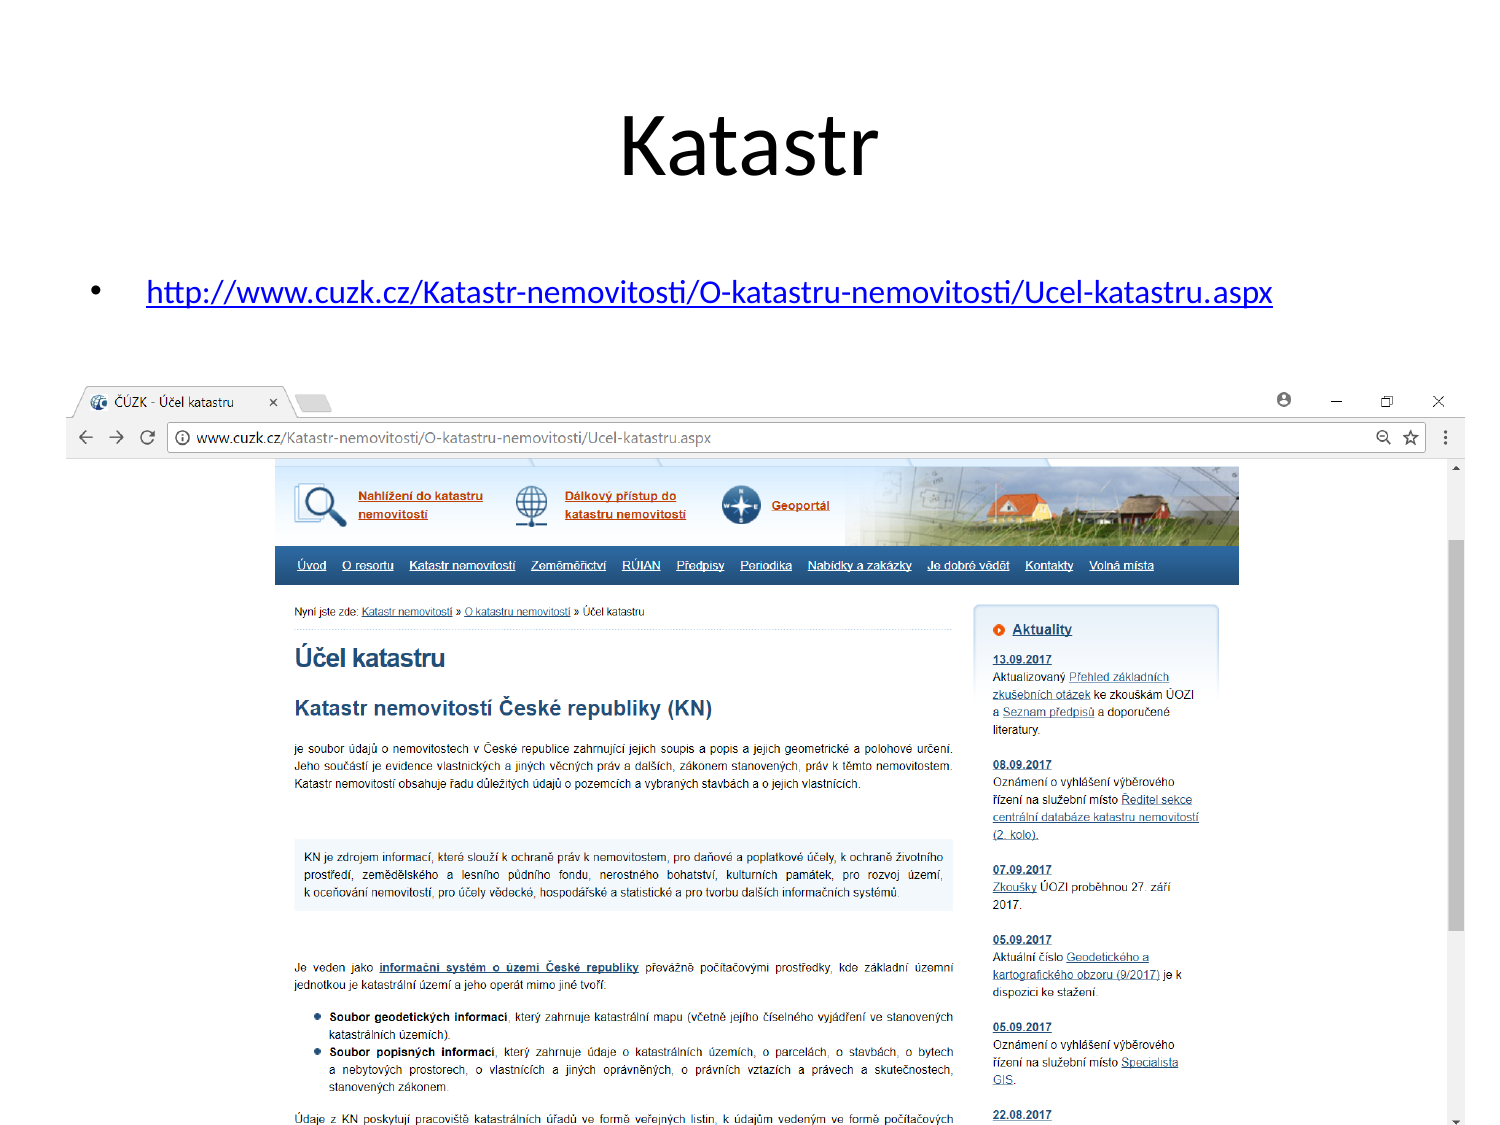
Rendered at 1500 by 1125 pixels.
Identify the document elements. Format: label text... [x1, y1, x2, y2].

picture [66, 386, 1465, 1125]
list http://www.cuzk.cz/Katastr-nemovitosti/O-katastru-nemovitosti/Ucel-katastru.aspx [75, 262, 1425, 352]
title Katastr [75, 45, 1425, 233]
